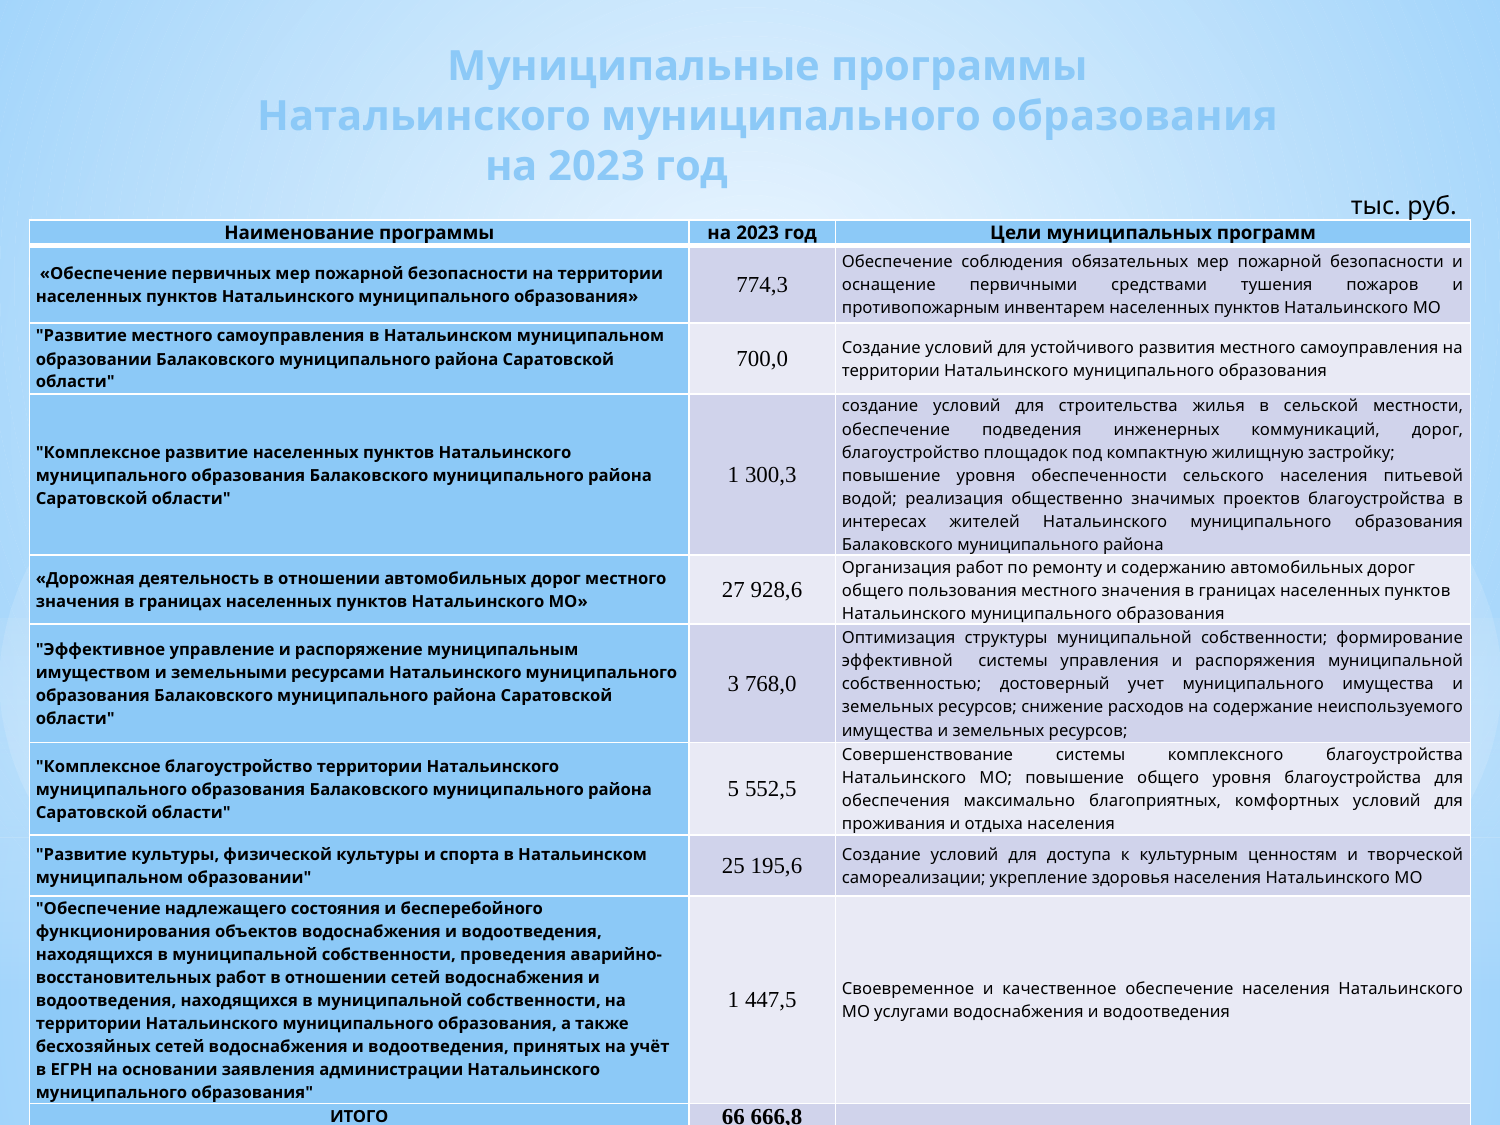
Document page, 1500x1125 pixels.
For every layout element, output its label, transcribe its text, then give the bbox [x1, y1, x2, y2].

table_cell 66 666,8 [690, 1104, 835, 1125]
table_cell Организация работ по ремонту и содержанию автомобильных дорог общего пользования местного значения в границах населенных пунктов Натальинского муниципального образования [836, 556, 1470, 623]
table_header Наименование программы [30, 221, 688, 243]
table_cell 27 928,6 [690, 556, 835, 623]
table_cell [836, 1104, 1470, 1125]
table_cell "Обеспечение надлежащего состояния и бесперебойного функционирования объектов водоснабжения и водоотведения, находящихся в муниципальной собственности, проведения аварийно-восстановительных работ в отношении сетей водоснабжения и водоотведения, находящихся в муниципальной собственности, на территории Натальинского муниципального образования, а также бесхозяйных сетей водоснабжения и водоотведения, принятых на учёт в ЕГРН на основании заявления администрации Натальинского муниципального образования" [30, 897, 688, 1103]
table_header Цели муниципальных программ [836, 221, 1470, 243]
table_cell "Эффективное управление и распоряжение муниципальным имуществом и земельными ресурсами Натальинского муниципального образования Балаковского муниципального района Саратовской области" [30, 625, 688, 742]
table_cell "Комплексное развитие населенных пунктов Натальинского муниципального образования Балаковского муниципального района Саратовской области" [30, 395, 688, 554]
table_cell "Развитие местного самоуправления в Натальинском муниципальном образовании Балаковского муниципального района Саратовской области" [30, 324, 688, 393]
table_header на 2023 год [690, 221, 835, 243]
table_cell 3 768,0 [690, 625, 835, 742]
table_cell 25 195,6 [690, 836, 835, 895]
table_cell "Развитие культуры, физической культуры и спорта в Натальинском муниципальном образовании" [30, 836, 688, 895]
table_cell ИТОГО [30, 1104, 688, 1125]
table_cell создание условий для строительства жилья в сельской местности, обеспечение подведения инженерных коммуникаций, дорог, благоустройство площадок под компактную жилищную застройку; повышение уровня обеспеченности сельского населения питьевой водой; реализация общественно значимых проектов благоустройства в интересах жителей Натальинского муниципального образования Балаковского муниципального района [836, 395, 1470, 554]
table_cell «Обеспечение первичных мер пожарной безопасности на территории населенных пунктов Натальинского муниципального образования» [30, 248, 688, 322]
table_cell Обеспечение соблюдения обязательных мер пожарной безопасности и оснащение первичными средствами тушения пожаров и противопожарным инвентарем населенных пунктов Натальинского МО [836, 248, 1470, 322]
table_cell Своевременное и качественное обеспечение населения Натальинского МО услугами водоснабжения и водоотведения [836, 897, 1470, 1103]
table_cell 774,3 [690, 248, 835, 322]
table_cell 5 552,5 [690, 743, 835, 834]
table_cell «Дорожная деятельность в отношении автомобильных дорог местного значения в границах населенных пунктов Натальинского МО» [30, 556, 688, 623]
table_cell "Комплексное благоустройство территории Натальинского муниципального образования Балаковского муниципального района Саратовской области" [30, 743, 688, 834]
table_cell Создание условий для устойчивого развития местного самоуправления на территории Натальинского муниципального образования [836, 324, 1470, 393]
table_cell Оптимизация структуры муниципальной собственности; формирование эффективной системы управления и распоряжения муниципальной собственностью; достоверный учет муниципального имущества и земельных ресурсов; снижение расходов на содержание неиспользуемого имущества и земельных ресурсов; [836, 625, 1470, 742]
title Муниципальные программы Натальинского муниципального образования на 2023 год [76, 30, 1471, 190]
table_cell Совершенствование системы комплексного благоустройства Натальинского МО; повышение общего уровня благоустройства для обеспечения максимально благоприятных, комфортных условий для проживания и отдыха населения [836, 743, 1470, 834]
table_cell 700,0 [690, 324, 835, 393]
table_cell Создание условий для доступа к культурным ценностям и творческой самореализации; укрепление здоровья населения Натальинского МО [836, 836, 1470, 895]
table_cell 1 300,3 [690, 395, 835, 554]
text_box тыс. руб. [1336, 182, 1483, 227]
table_cell 1 447,5 [690, 897, 835, 1103]
